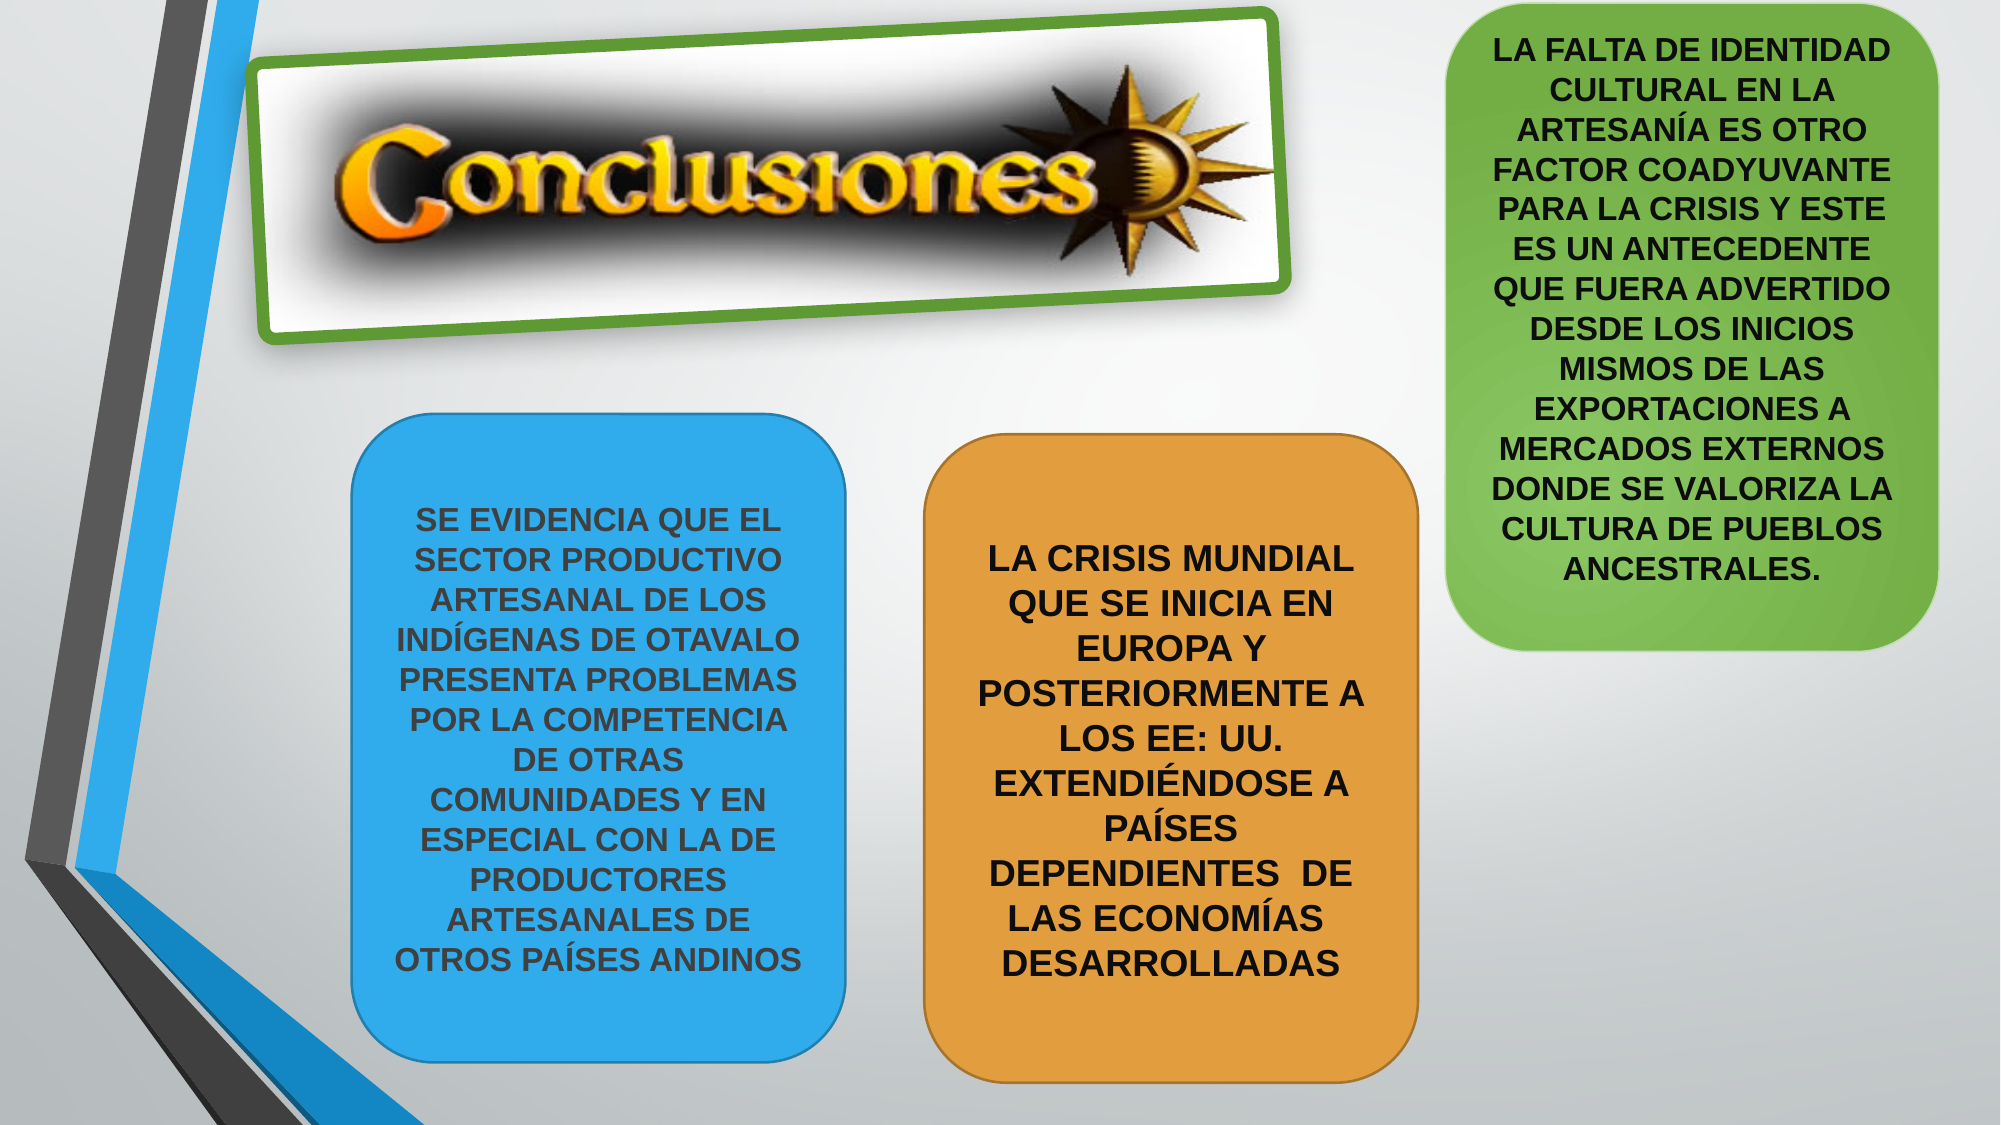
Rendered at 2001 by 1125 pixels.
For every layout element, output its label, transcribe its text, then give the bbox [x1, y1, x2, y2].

text_box LA FALTA DE IDENTIDAD CULTURAL EN LA ARTESANÍA ES OTRO FACTOR COADYUVANTE PARA LA CRISIS Y ESTE ES UN ANTECEDENTE QUE FUERA ADVERTIDO DESDE LOS INICIOS MISMOS DE LAS EXPORTACIONES A MERCADOS EXTERNOS DONDE SE VALORIZA LA CULTURA DE PUEBLOS ANCESTRALES. [1444, 2, 1940, 653]
text_box LA CRISIS MUNDIAL QUE SE INICIA EN EUROPA Y POSTERIORMENTE A LOS EE: UU. EXTENDIÉNDOSE A PAÍSES DEPENDIENTES DE LAS ECONOMÍAS DESARROLLADAS [922, 432, 1420, 1085]
text_box SE EVIDENCIA QUE EL SECTOR PRODUCTIVO ARTESANAL DE LOS INDÍGENAS DE OTAVALO PRESENTA PROBLEMAS POR LA COMPETENCIA DE OTRAS COMUNIDADES Y EN ESPECIAL CON LA DE PRODUCTORES ARTESANALES DE OTROS PAÍSES ANDINOS [350, 412, 847, 1064]
picture [256, 19, 1280, 332]
